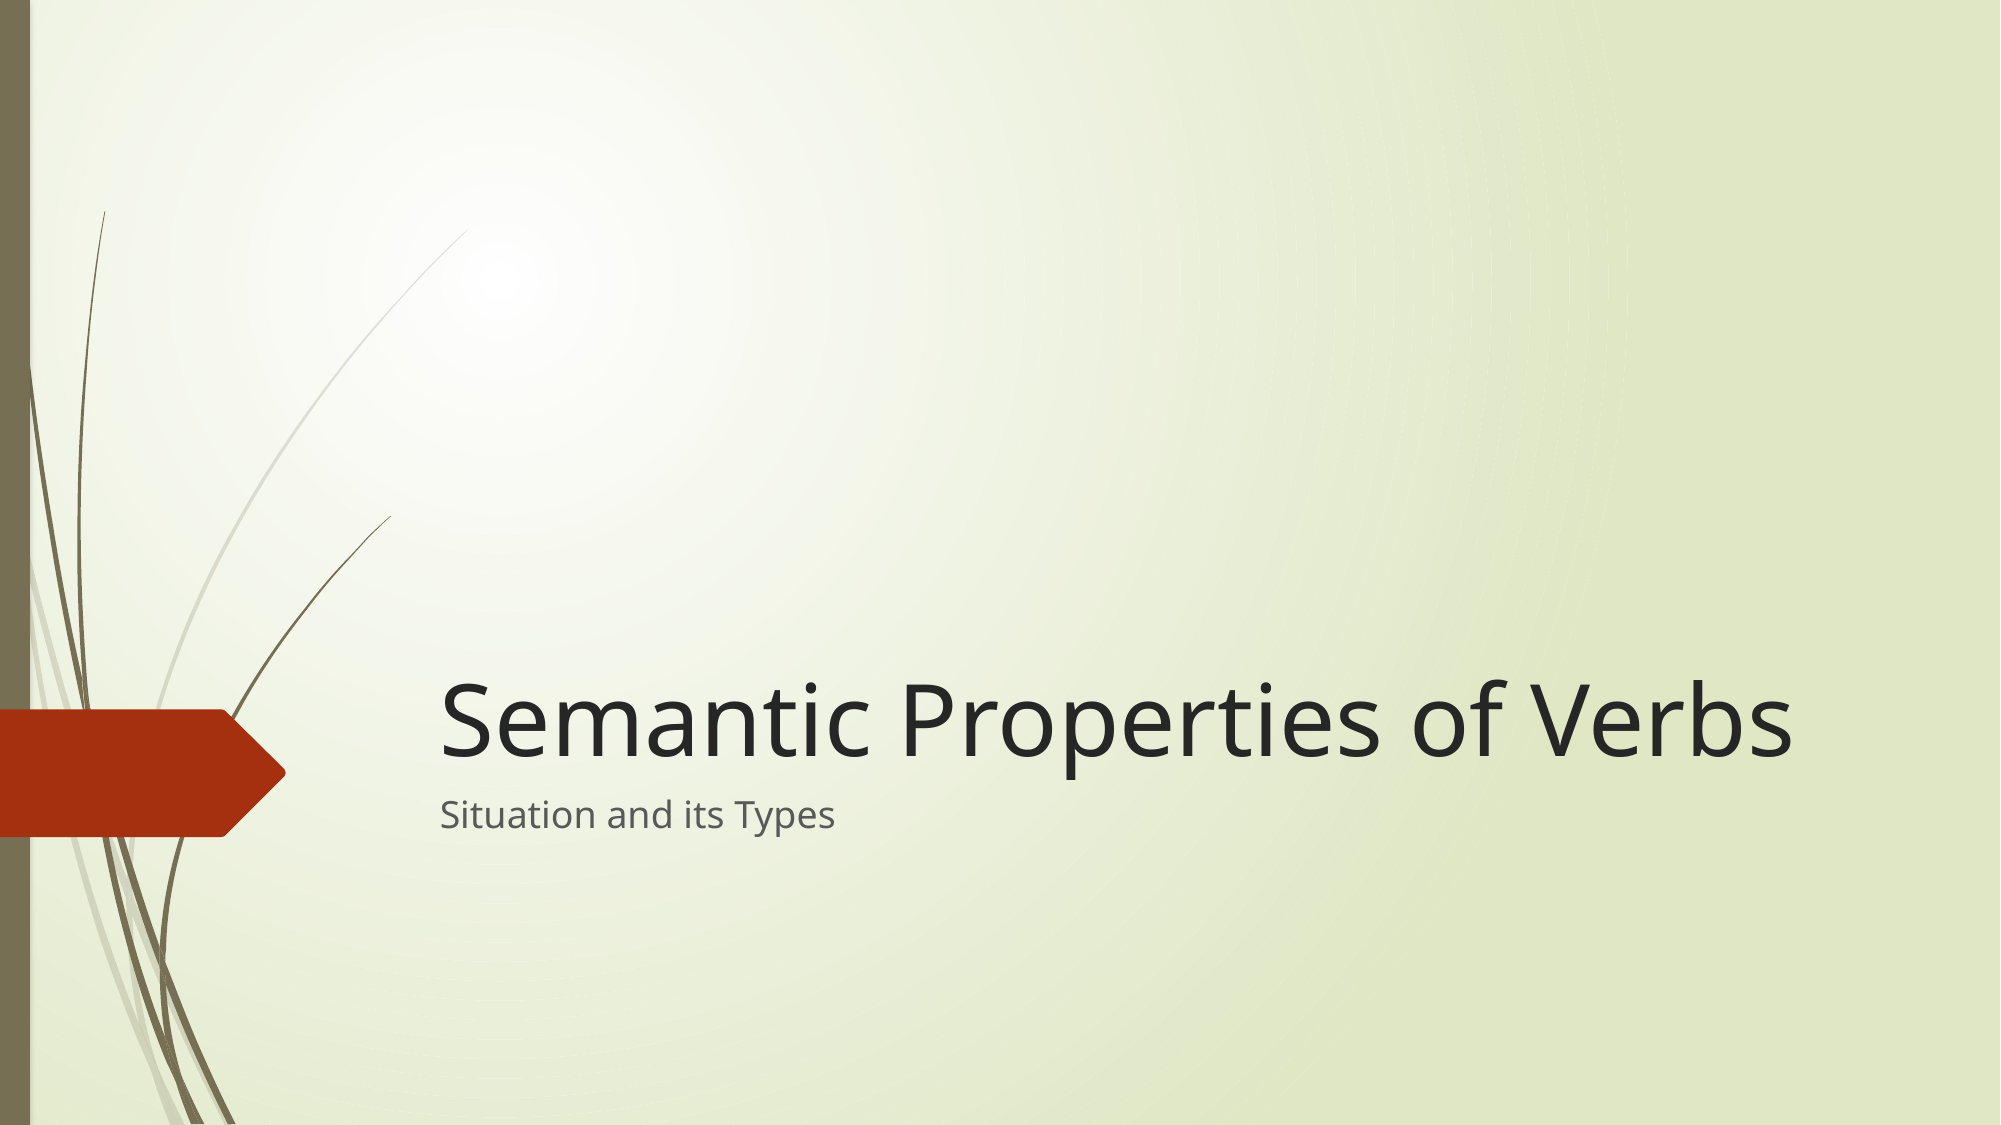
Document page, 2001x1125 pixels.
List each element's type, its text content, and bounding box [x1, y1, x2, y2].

subtitle Situation and its Types [424, 783, 1888, 969]
title Semantic Properties of Verbs [424, 412, 1888, 783]
